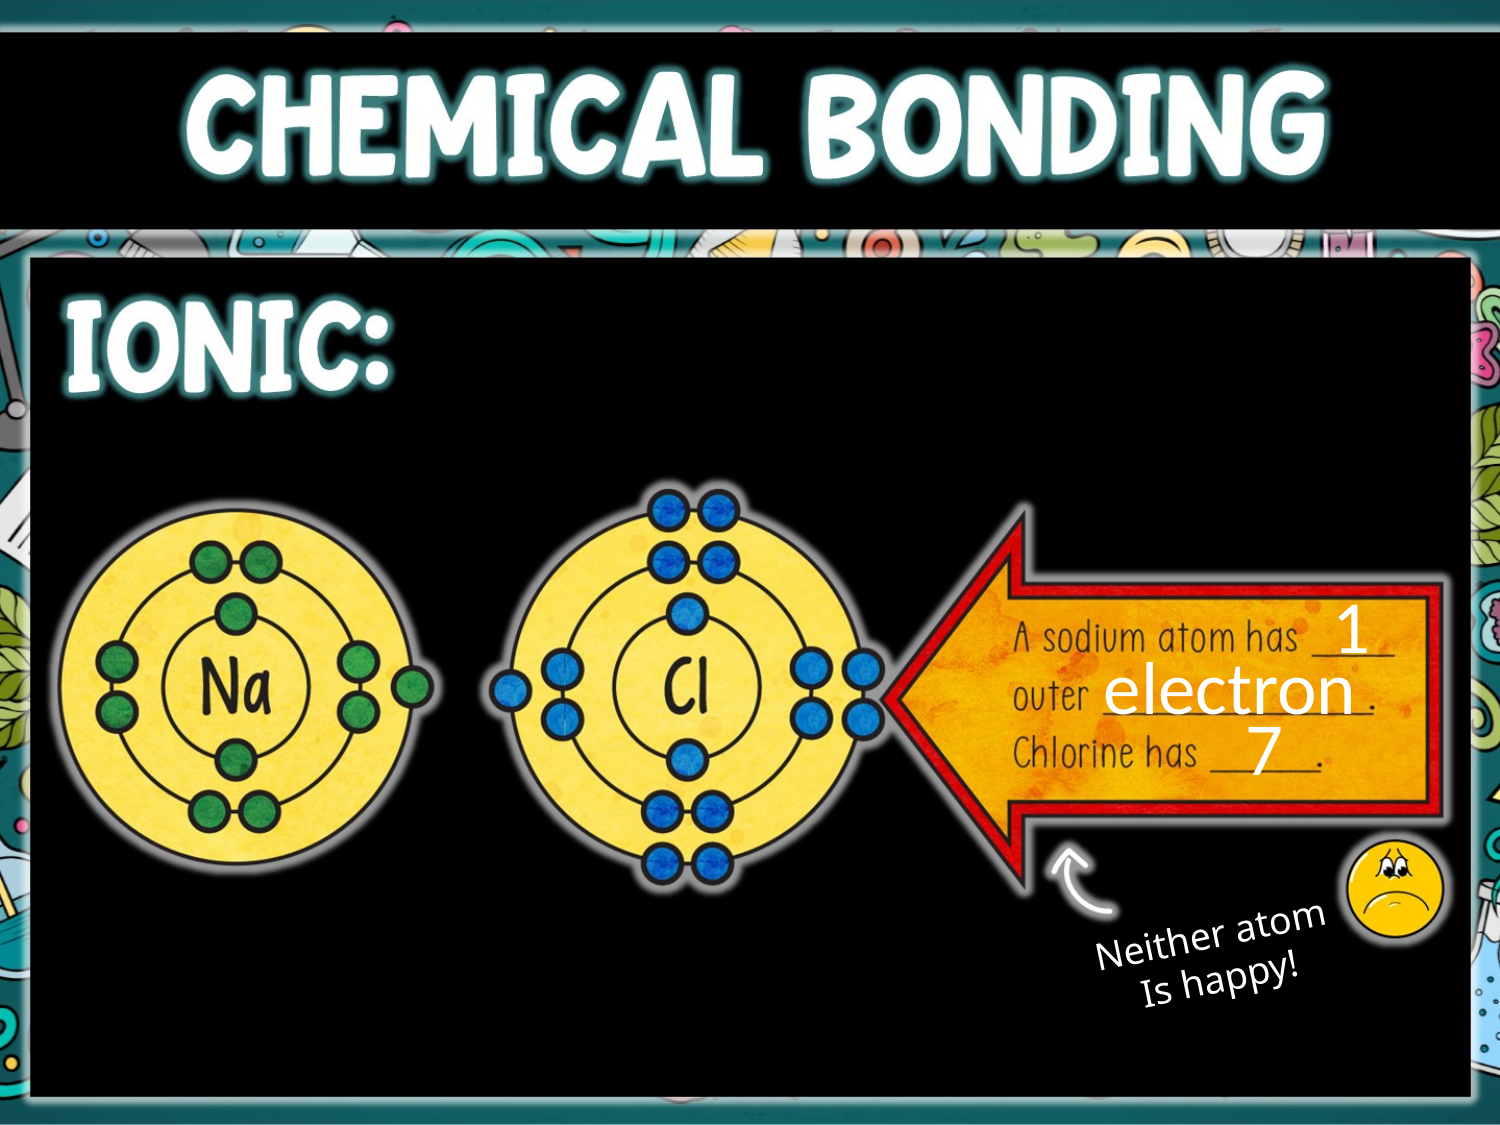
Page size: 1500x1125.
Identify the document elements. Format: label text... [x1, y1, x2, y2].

text_box electron [1088, 632, 1372, 737]
picture [0, 0, 1500, 1125]
text_box Neither atom Is happy! [1074, 877, 1355, 1034]
text_box 1 [1317, 571, 1386, 677]
text_box 7 [1230, 692, 1299, 798]
